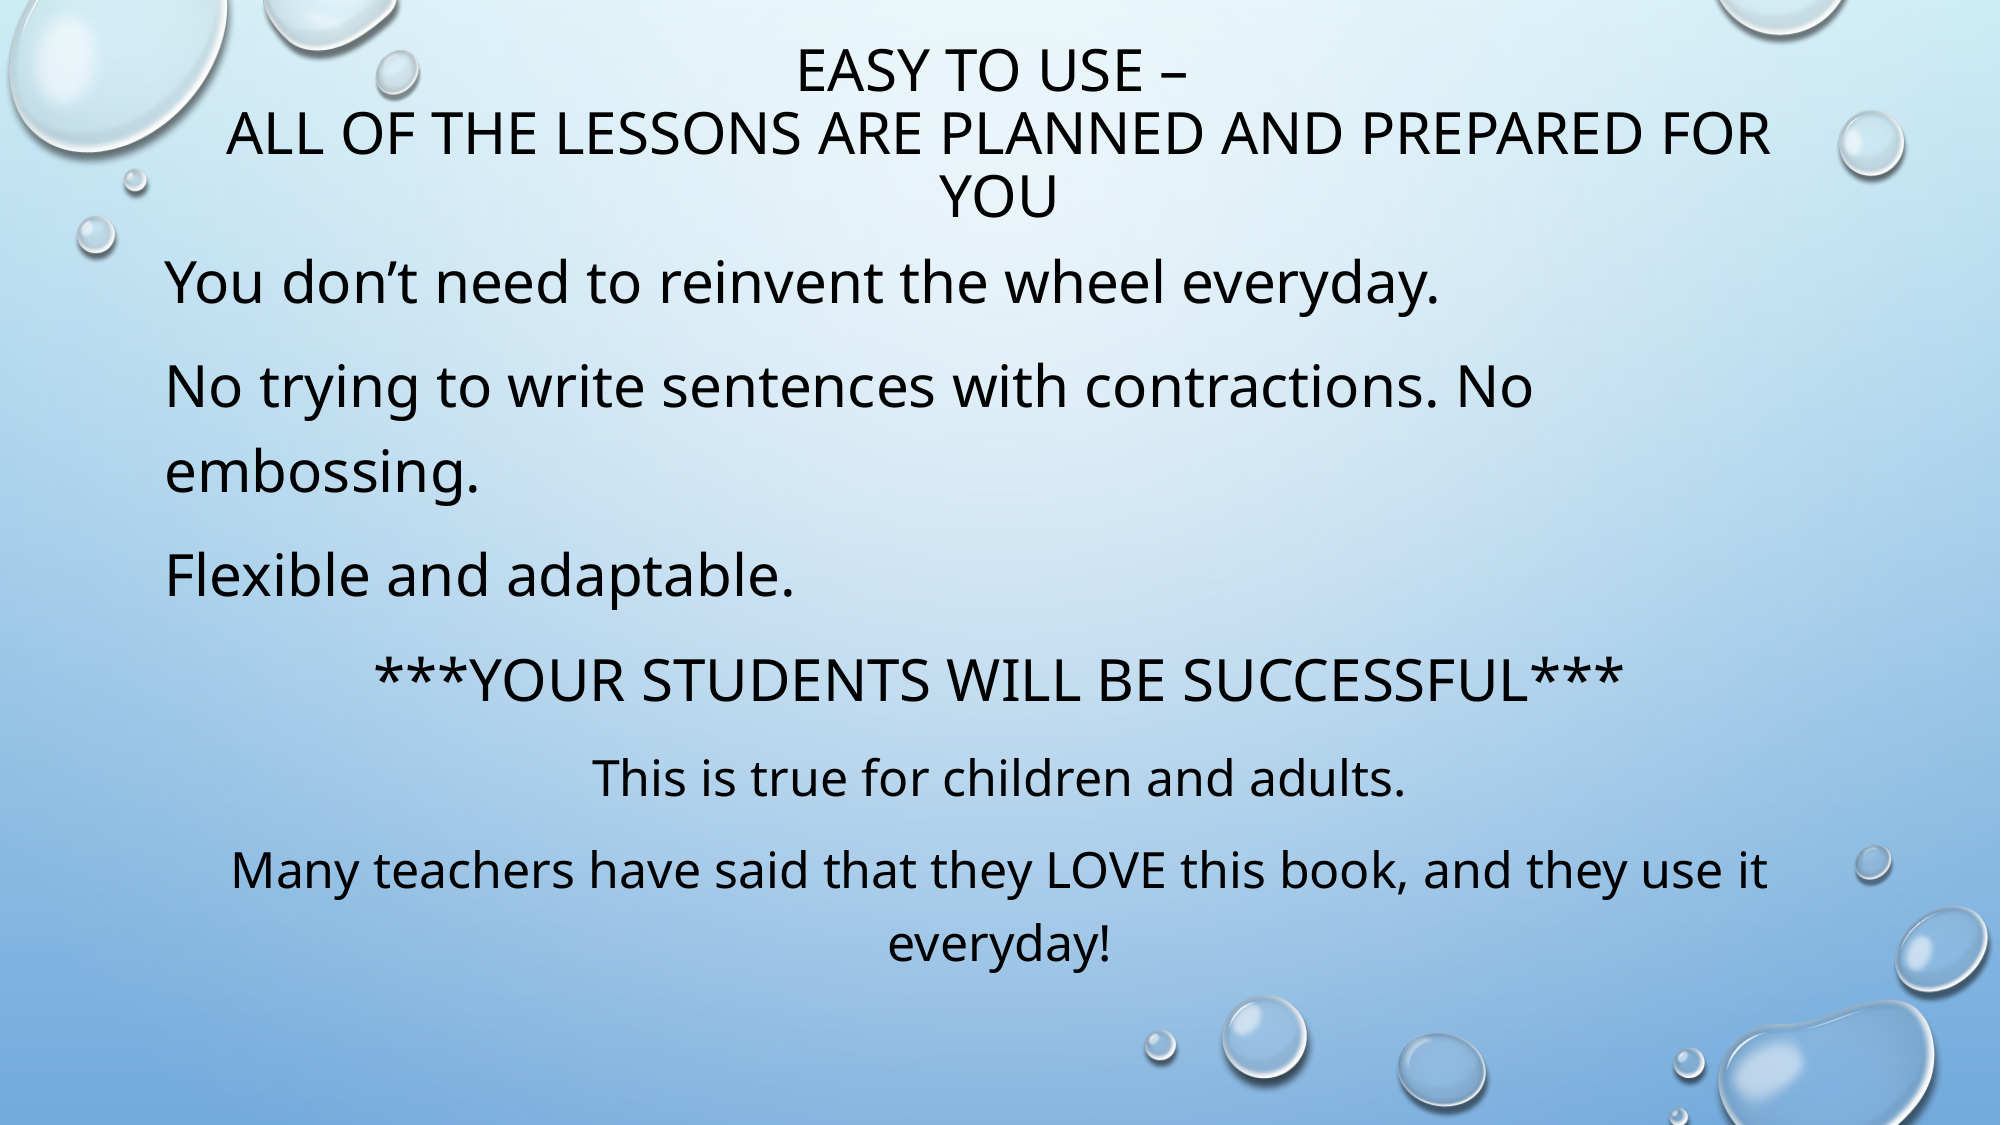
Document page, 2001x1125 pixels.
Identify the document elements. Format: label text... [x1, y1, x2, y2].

title easy to use – all of the lessons are planned and prepared for you [149, 47, 1851, 224]
picture [0, 0, 2000, 1125]
list You don’t need to reinvent the wheel everyday. No trying to write sentences with contractions. No embossing. Flexible and adaptable. ***YOUR STUDENTS WILL BE SUCCESSFUL*** This is true for children and adults. Many teachers have said that they LOVE this book, and they use it everyday! [149, 223, 1850, 998]
